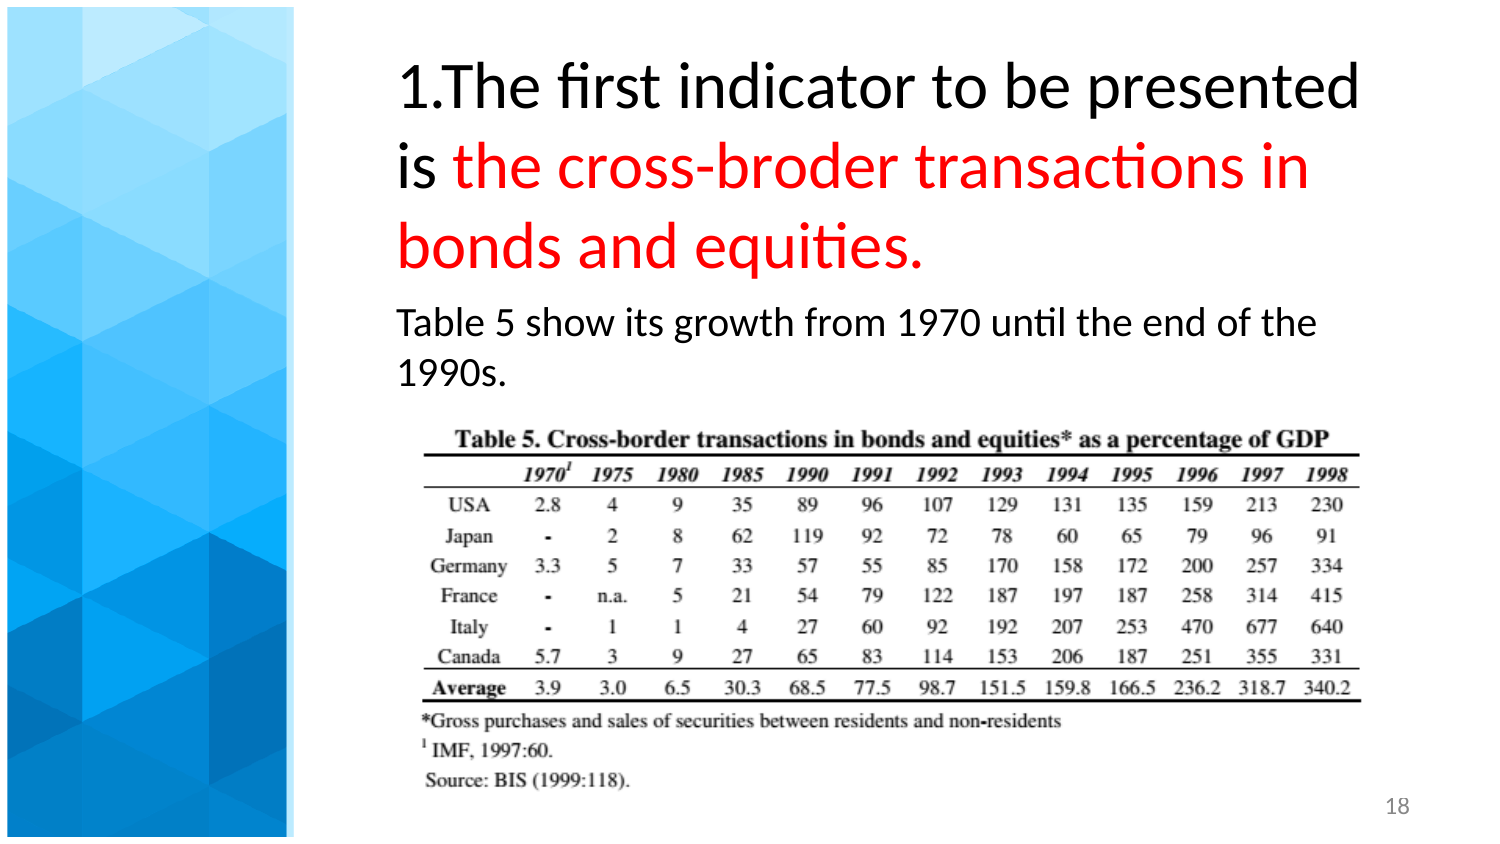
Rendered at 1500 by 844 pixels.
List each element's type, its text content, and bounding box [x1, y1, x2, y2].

list 1.The first indicator to be presented is the cross-broder transactions in bonds and equities. Table 5 show its growth from 1970 until the end of the 1990s. [324, 26, 1425, 388]
slide_number 18 [1074, 803, 1425, 827]
picture [0, 0, 1500, 844]
